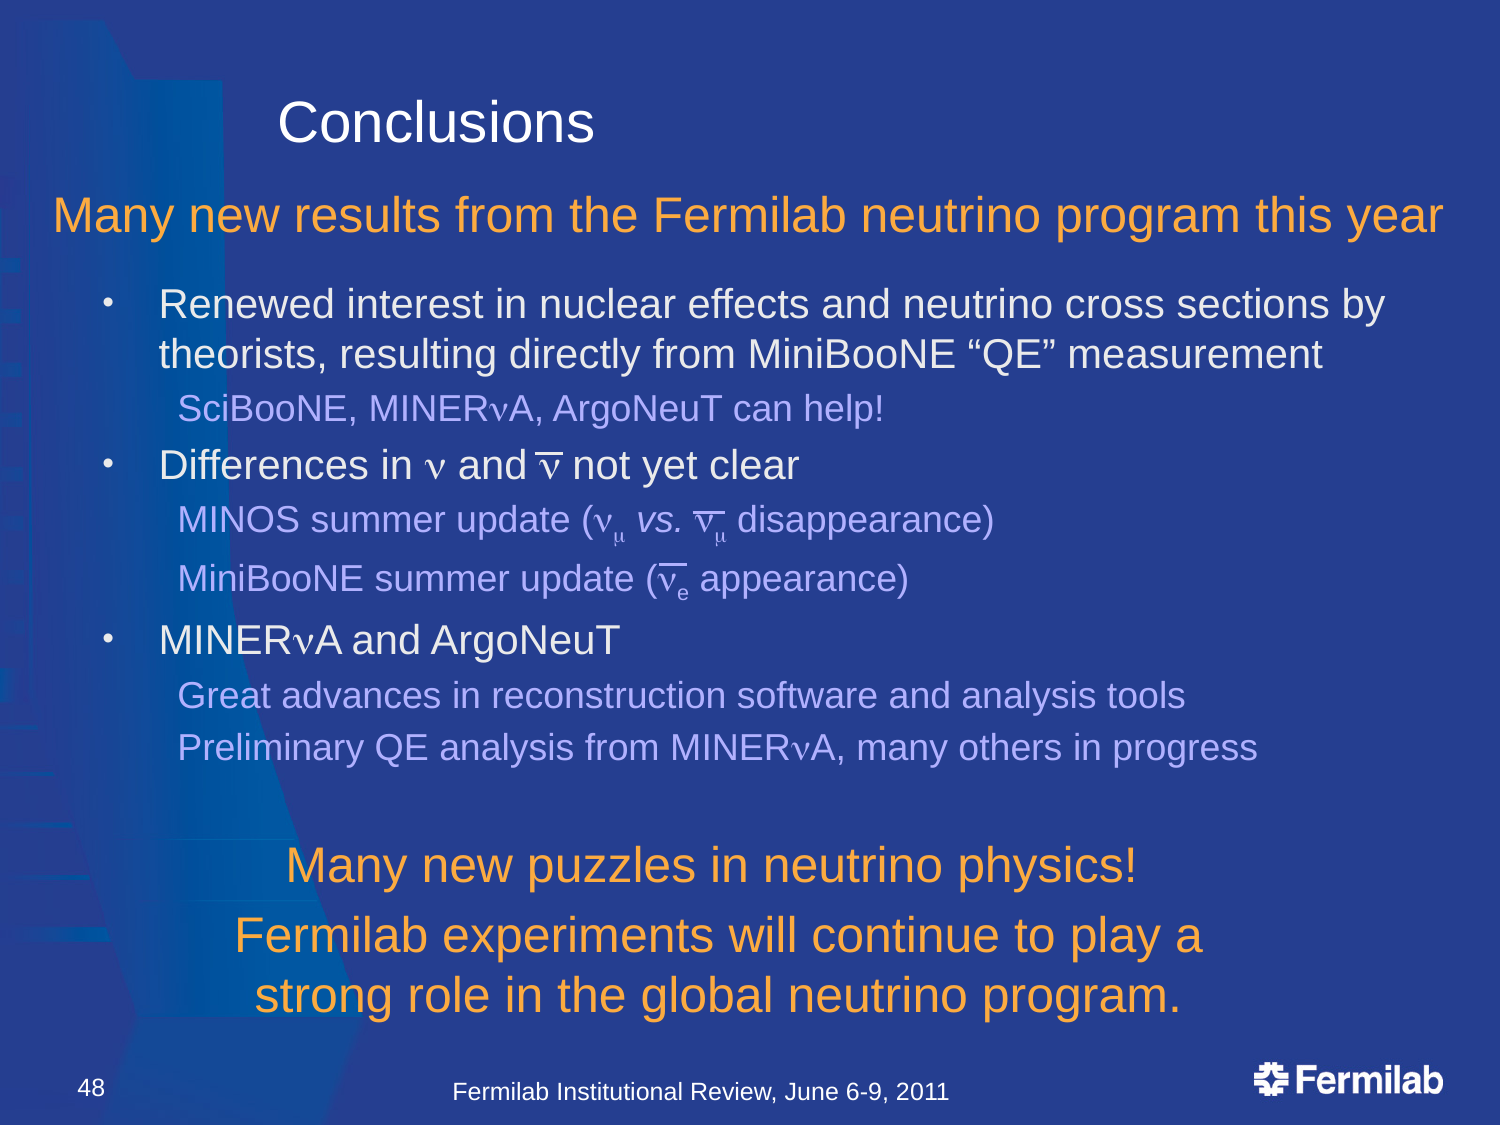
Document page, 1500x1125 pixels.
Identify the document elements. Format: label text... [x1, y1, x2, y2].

text_box Renewed interest in nuclear effects and neutrino cross sections by theorists, resulting directly from MiniBooNE “QE” measurement SciBooNE, MINERnA, ArgoNeuT can help! Differences in n and n not yet clear MINOS summer update (nm vs. nm disappearance) MiniBooNE summer update (ne appearance) MINERnA and ArgoNeuT Great advances in reconstruction software and analysis tools Preliminary QE analysis from MINERnA, many others in progress [87, 269, 1438, 776]
text_box Many new results from the Fermilab neutrino program this year [37, 174, 1475, 250]
picture [0, 0, 1500, 1125]
title Conclusions [262, 37, 1438, 174]
footer Fermilab Institutional Review, June 6-9, 2011 [437, 1037, 1048, 1113]
text_box Many new puzzles in neutrino physics! Fermilab experiments will continue to play a strong role in the global neutrino program. [162, 825, 1275, 1030]
slide_number 48 [62, 1034, 376, 1110]
